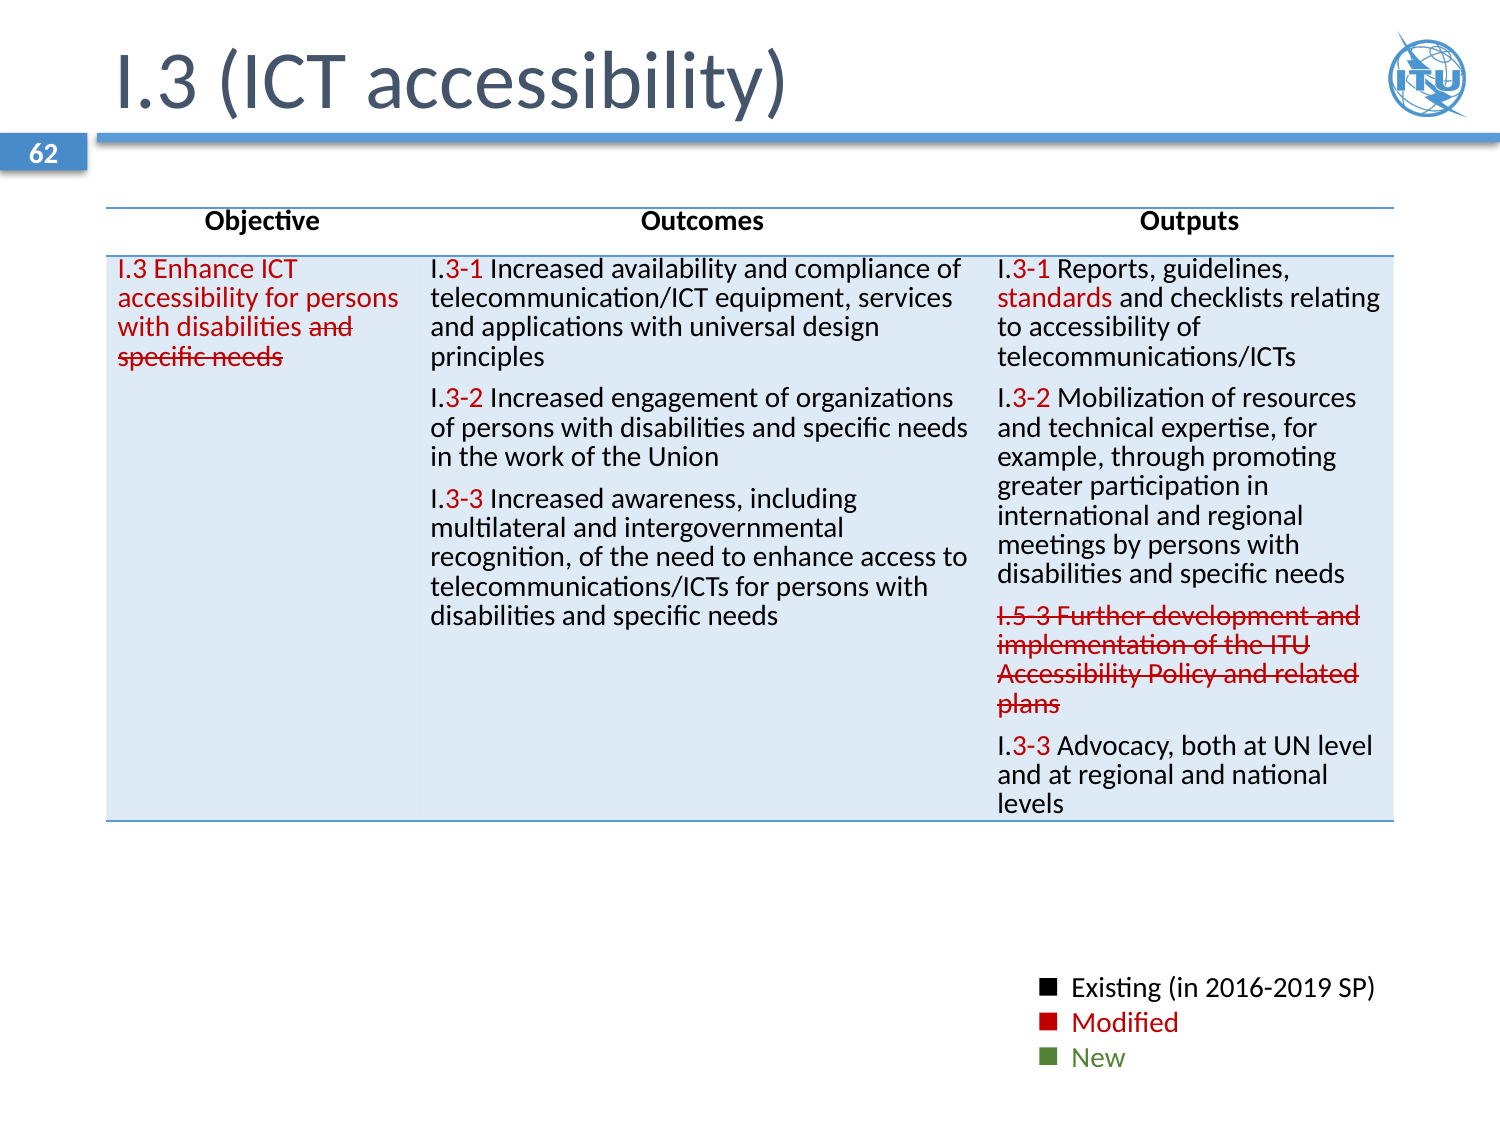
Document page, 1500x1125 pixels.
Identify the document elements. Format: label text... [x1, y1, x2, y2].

table_header Outputs [986, 209, 1394, 255]
table_header Objective [106, 209, 419, 255]
table_header Outcomes [419, 209, 986, 255]
table_cell I.3-1 Increased availability and compliance of telecommunication/ICT equipment, services and applications with universal design principles I.3-2 Increased engagement of organizations of persons with disabilities and specific needs in the work of the Union I.3-3 Increased awareness, including multilateral and intergovernmental recognition, of the need to enhance access to telecommunications/ICTs for persons with disabilities and specific needs [419, 257, 986, 820]
table_cell I.3 Enhance ICT accessibility for persons with disabilities and specific needs [106, 257, 419, 820]
picture [1387, 30, 1468, 118]
title I.3 (ICT accessibility) [99, 37, 1349, 132]
slide_number 62 [0, 131, 88, 172]
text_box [1039, 960, 1394, 1083]
table_cell I.3-1 Reports, guidelines, standards and checklists relating to accessibility of telecommunications/ICTs I.3-2 Mobilization of resources and technical expertise, for example, through promoting greater participation in international and regional meetings by persons with disabilities and specific needs I.5-3 Further development and implementation of the ITU Accessibility Policy and related plans I.3-3 Advocacy, both at UN level and at regional and national levels [986, 257, 1394, 820]
